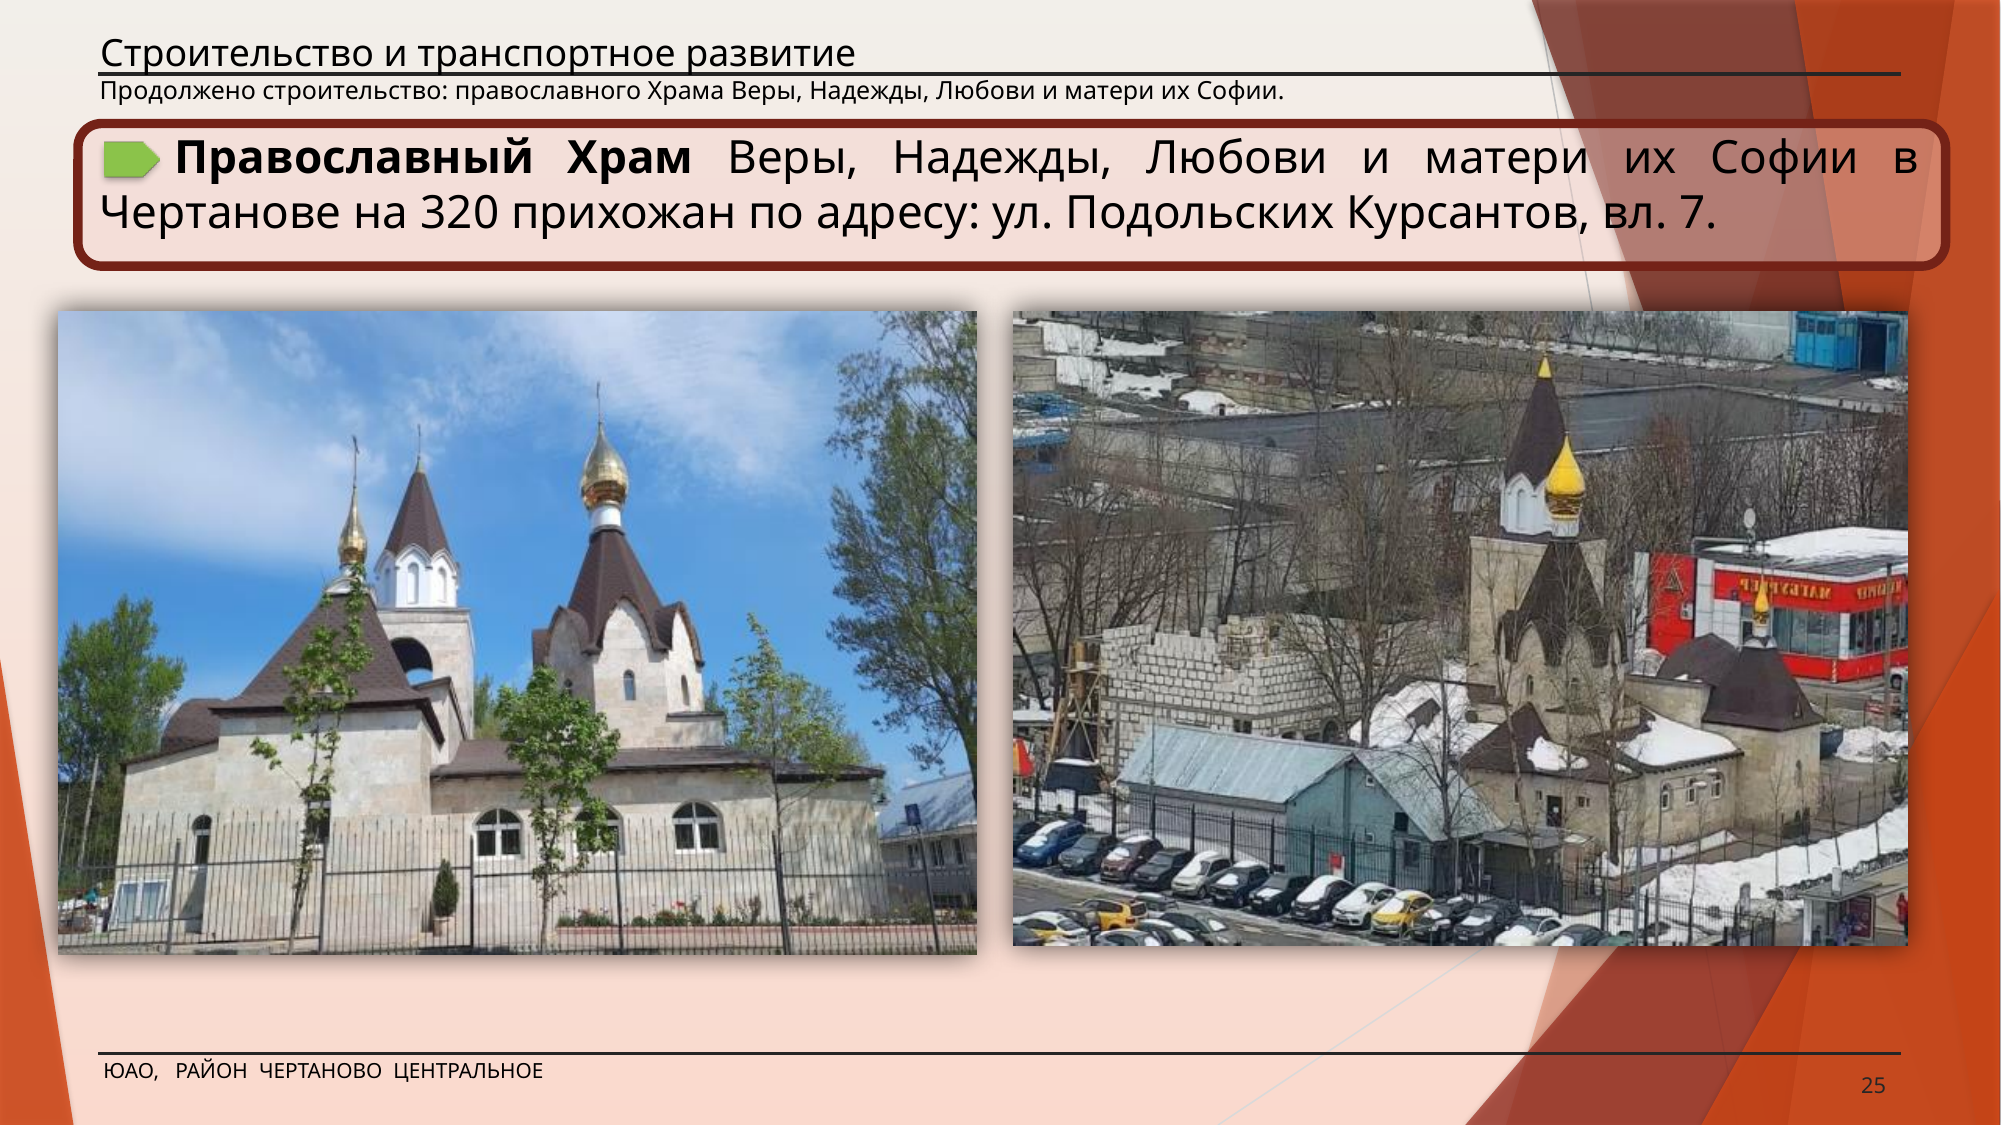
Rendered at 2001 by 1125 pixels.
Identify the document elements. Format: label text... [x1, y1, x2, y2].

picture [57, 311, 977, 955]
text_box Продолжено строительство: православного Храма Веры, Надежды, Любови и матери их Софии. [84, 67, 1908, 112]
picture [1012, 311, 1908, 947]
text_box 25 [1789, 1056, 1902, 1117]
text_box [76, 126, 1948, 268]
picture [103, 130, 161, 188]
text_box ЮАО, РАЙОН ЧЕРТАНОВО ЦЕНТРАЛЬНОЕ [102, 1056, 1186, 1083]
text_box Строительство и транспортное развитие [99, 27, 1917, 74]
text_box Православный Храм Веры, Надежды, Любови и матери их Софии в Чертанове на 320 прихожан по адресу: ул. Подольских Курсантов, вл. 7. [84, 120, 1936, 245]
